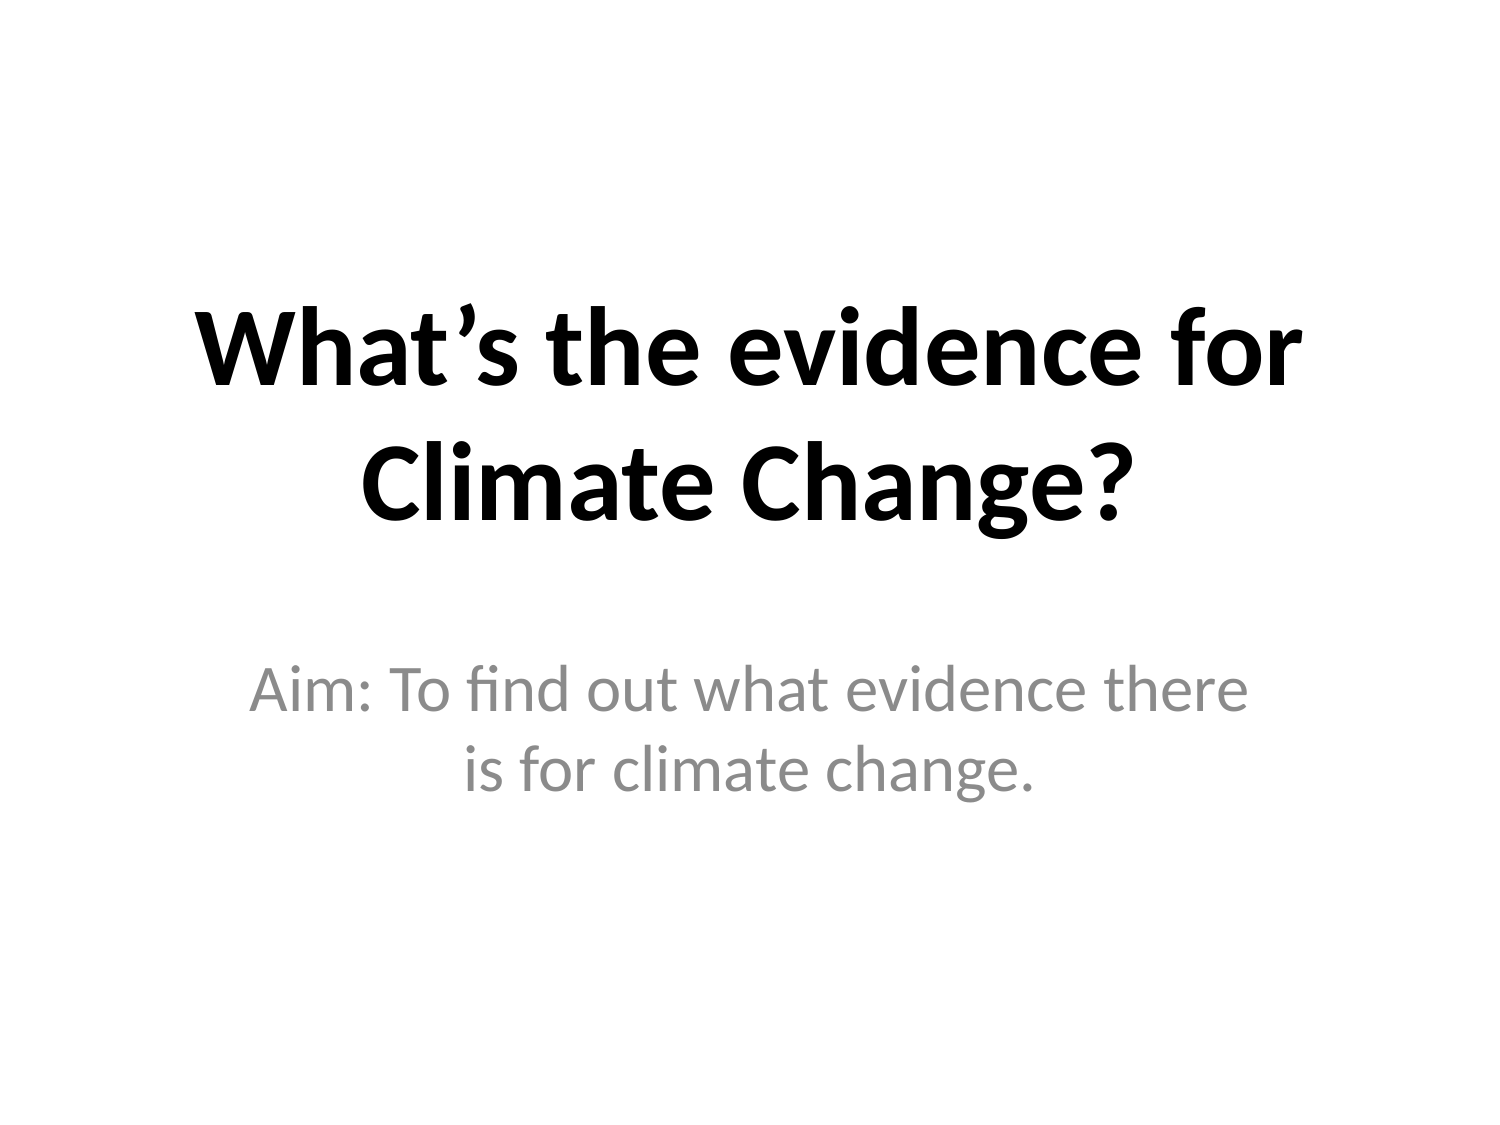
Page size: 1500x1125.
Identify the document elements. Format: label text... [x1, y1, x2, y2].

subtitle Aim: To find out what evidence there is for climate change. [225, 637, 1275, 925]
title What’s the evidence for Climate Change? [112, 287, 1388, 529]
